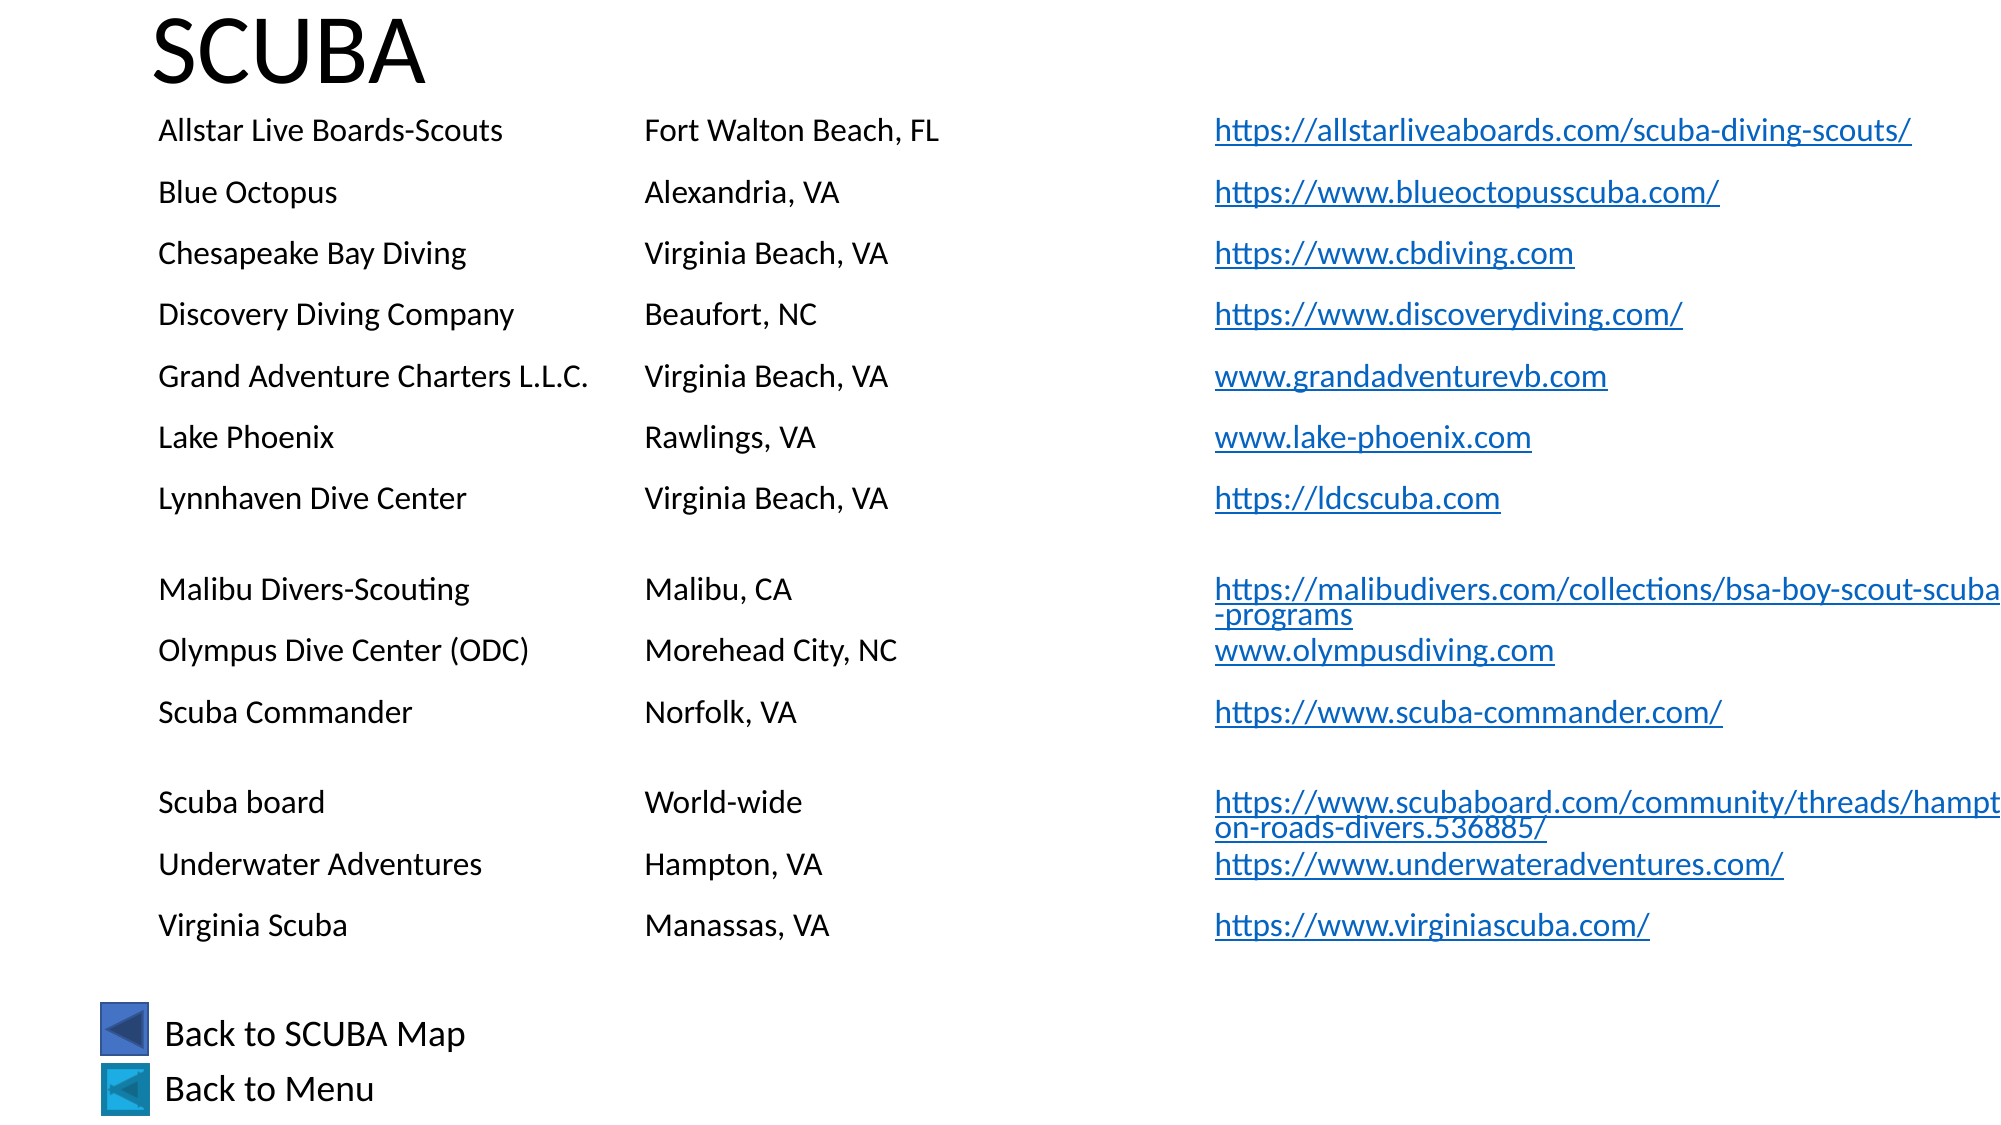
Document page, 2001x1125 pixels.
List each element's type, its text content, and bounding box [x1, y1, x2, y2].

table_cell Norfolk, VA [643, 670, 1213, 732]
table_cell Malibu Divers-Scouting [157, 518, 643, 609]
table_cell https://ldcscuba.com [1213, 457, 2000, 518]
table_cell Lake Phoenix [157, 395, 643, 457]
picture [98, 1060, 153, 1119]
table_cell Morehead City, NC [643, 609, 1213, 670]
table_cell www.grandadventurevb.com [1213, 334, 2000, 395]
table_cell Virginia Beach, VA [643, 211, 1213, 273]
table_cell Scuba board [157, 732, 643, 822]
table_cell https://www.virginiascuba.com/ [1213, 884, 2000, 945]
table_cell Virginia Beach, VA [643, 334, 1213, 395]
table_cell https://malibudivers.com/collections/bsa-boy-scout-scuba-programs [1213, 518, 2000, 609]
table_cell https://www.cbdiving.com [1213, 211, 2000, 273]
table_cell Manassas, VA [643, 884, 1213, 945]
table_cell Lynnhaven Dive Center [157, 457, 643, 518]
table_cell www.lake-phoenix.com [1213, 395, 2000, 457]
table_cell Rawlings, VA [643, 395, 1213, 457]
text_box Back to SCUBA Map [149, 1001, 796, 1061]
table_cell https://www.scubaboard.com/community/threads/hampton-roads-divers.536885/ [1213, 732, 2000, 822]
table_cell Alexandria, VA [643, 150, 1213, 211]
table_cell Virginia Beach, VA [643, 457, 1213, 518]
table_cell https://www.scuba-commander.com/ [1213, 670, 2000, 732]
table_cell Beaufort, NC [643, 273, 1213, 334]
table_cell https://www.underwateradventures.com/ [1213, 822, 2000, 884]
table_header Allstar Live Boards-Scouts [157, 89, 643, 150]
text_box [100, 1002, 149, 1056]
table_cell https://www.discoverydiving.com/ [1213, 273, 2000, 334]
table_cell Virginia Scuba [157, 884, 643, 945]
table_cell Scuba Commander [157, 670, 643, 732]
table_cell https://www.blueoctopusscuba.com/ [1213, 150, 2000, 211]
table_cell Malibu, CA [643, 518, 1213, 609]
table_header Fort Walton Beach, FL [643, 89, 1213, 150]
table_cell Discovery Diving Company [157, 273, 643, 334]
table_cell Underwater Adventures [157, 822, 643, 884]
table_cell www.olympusdiving.com [1213, 609, 2000, 670]
table_cell Blue Octopus [157, 150, 643, 211]
text_box Back to Menu [153, 1061, 468, 1117]
table_cell Olympus Dive Center (ODC) [157, 609, 643, 670]
table_cell World-wide [643, 732, 1213, 822]
table_cell Chesapeake Bay Diving [157, 211, 643, 273]
table_header https://allstarliveaboards.com/scuba-diving-scouts/ [1213, 89, 2000, 150]
text_box SCUBA [136, 0, 1346, 111]
table_cell Hampton, VA [643, 822, 1213, 884]
table_cell Grand Adventure Charters L.L.C. [157, 334, 643, 395]
